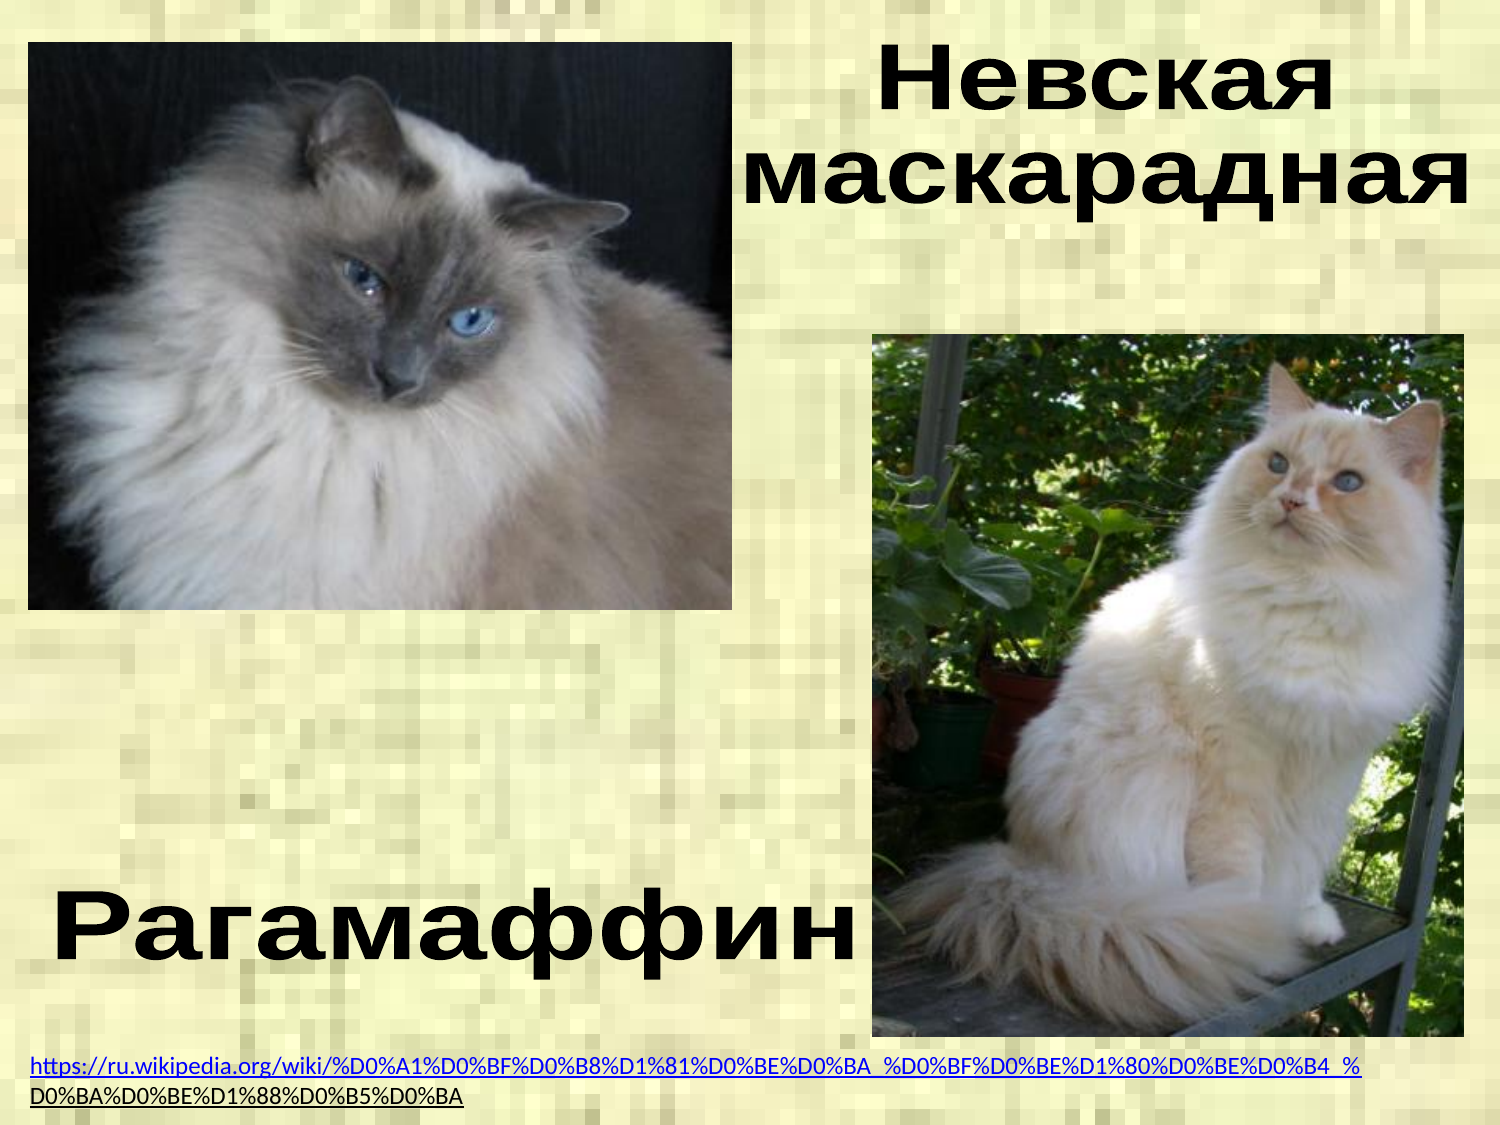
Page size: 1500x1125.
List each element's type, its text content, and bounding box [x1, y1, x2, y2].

picture [0, 0, 1500, 1125]
text_box https://ru.wikipedia.org/wiki/%D0%A1%D0%BF%D0%B8%D1%81%D0%BE%D0%BA_%D0%BF%D0%BE%D1%80%D0%BE%D0%B4_%D0%BA%D0%BE%D1%88%D0%B5%D0%BA [15, 1042, 1479, 1117]
